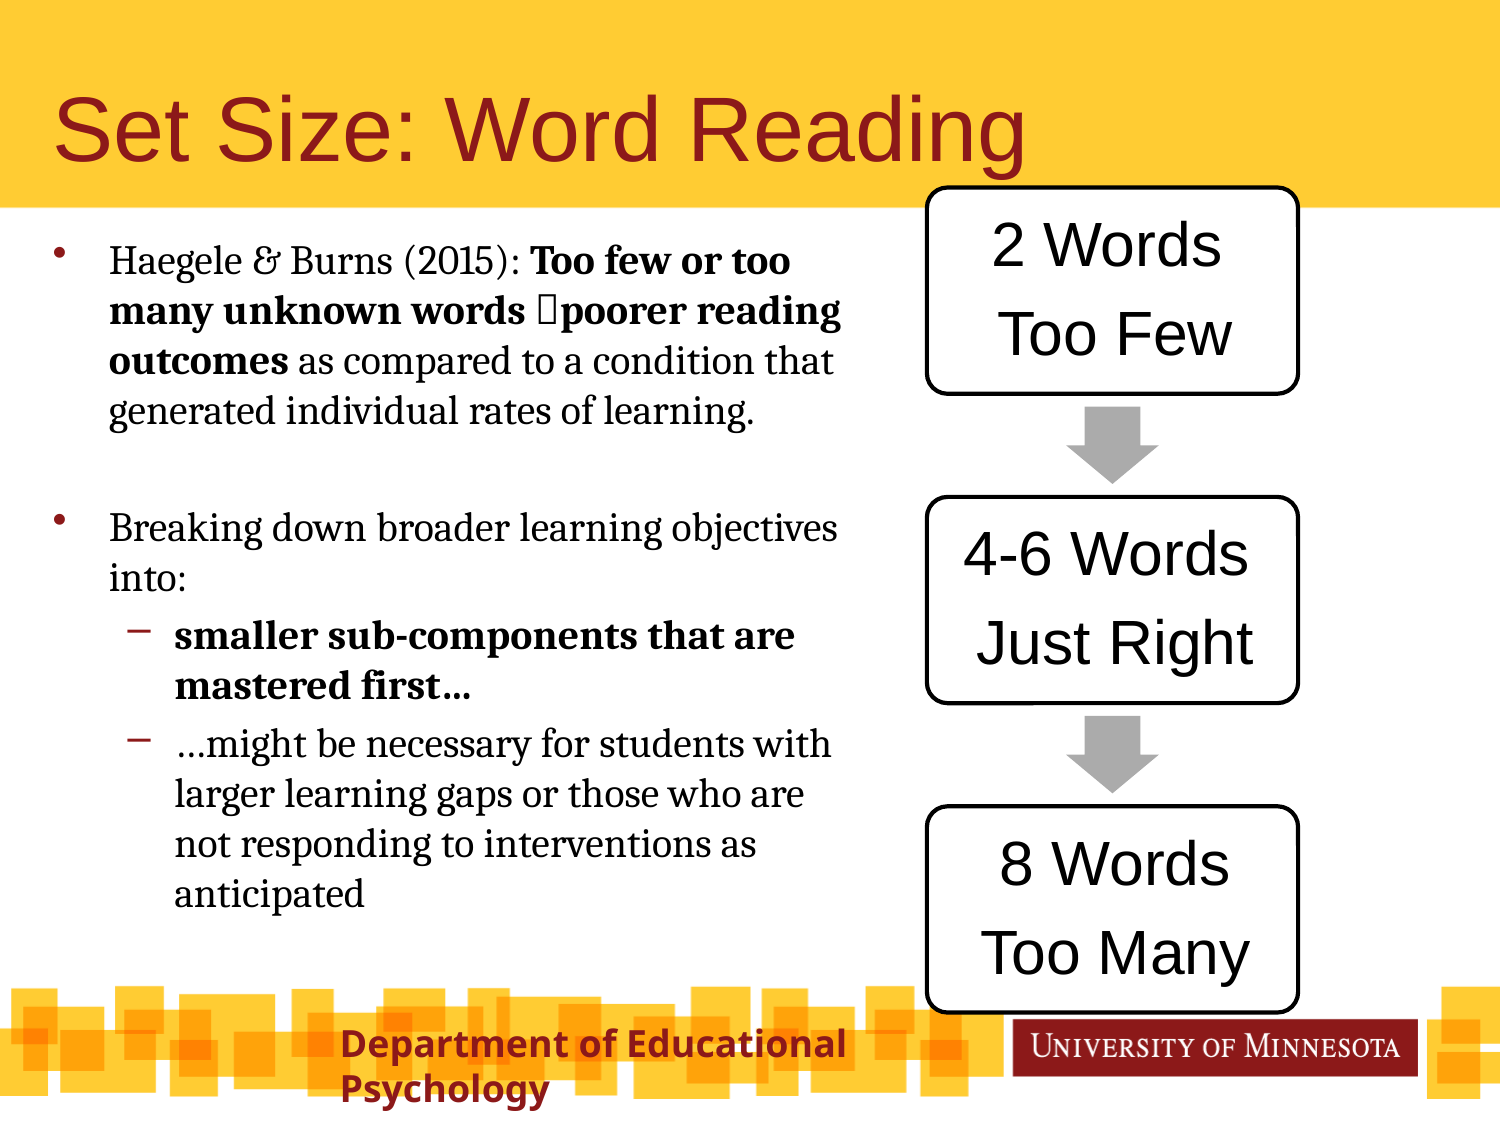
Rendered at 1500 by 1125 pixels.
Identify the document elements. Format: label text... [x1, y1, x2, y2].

picture [511, 1086, 520, 1098]
title Set Size: Word Reading [37, 62, 1463, 188]
picture [0, 0, 1500, 1109]
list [762, 187, 1463, 1013]
list Haegele & Burns (2015): Too few or too many unknown words poorer reading outcomes as compared to a condition that generated individual rates of learning. Breaking down broader learning objectives into: smaller sub-components that are mastered first… …might be necessary for students with larger learning gaps or those who are not responding to interventions as anticipated [37, 224, 757, 1013]
